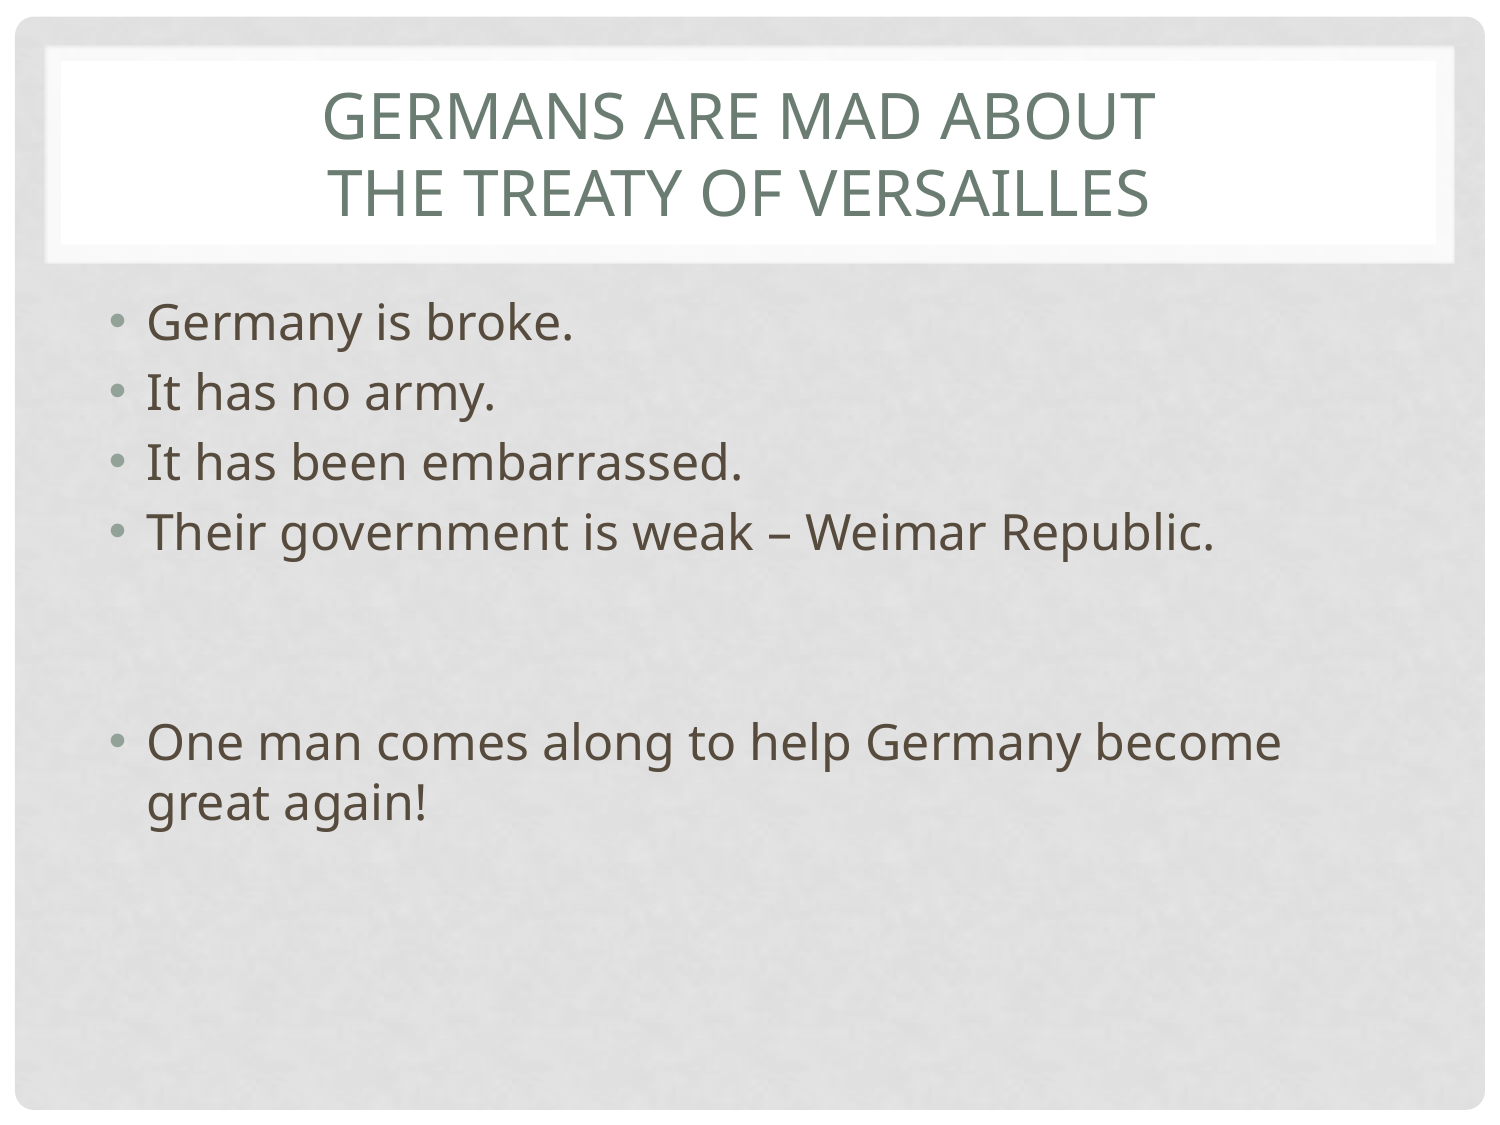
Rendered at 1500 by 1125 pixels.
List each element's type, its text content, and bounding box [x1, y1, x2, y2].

list Germany is broke. It has no army. It has been embarrassed. Their government is weak – Weimar Republic. One man comes along to help Germany become great again! [75, 282, 1425, 1062]
title Germans are MAD about the Treaty of Versailles [69, 66, 1425, 238]
